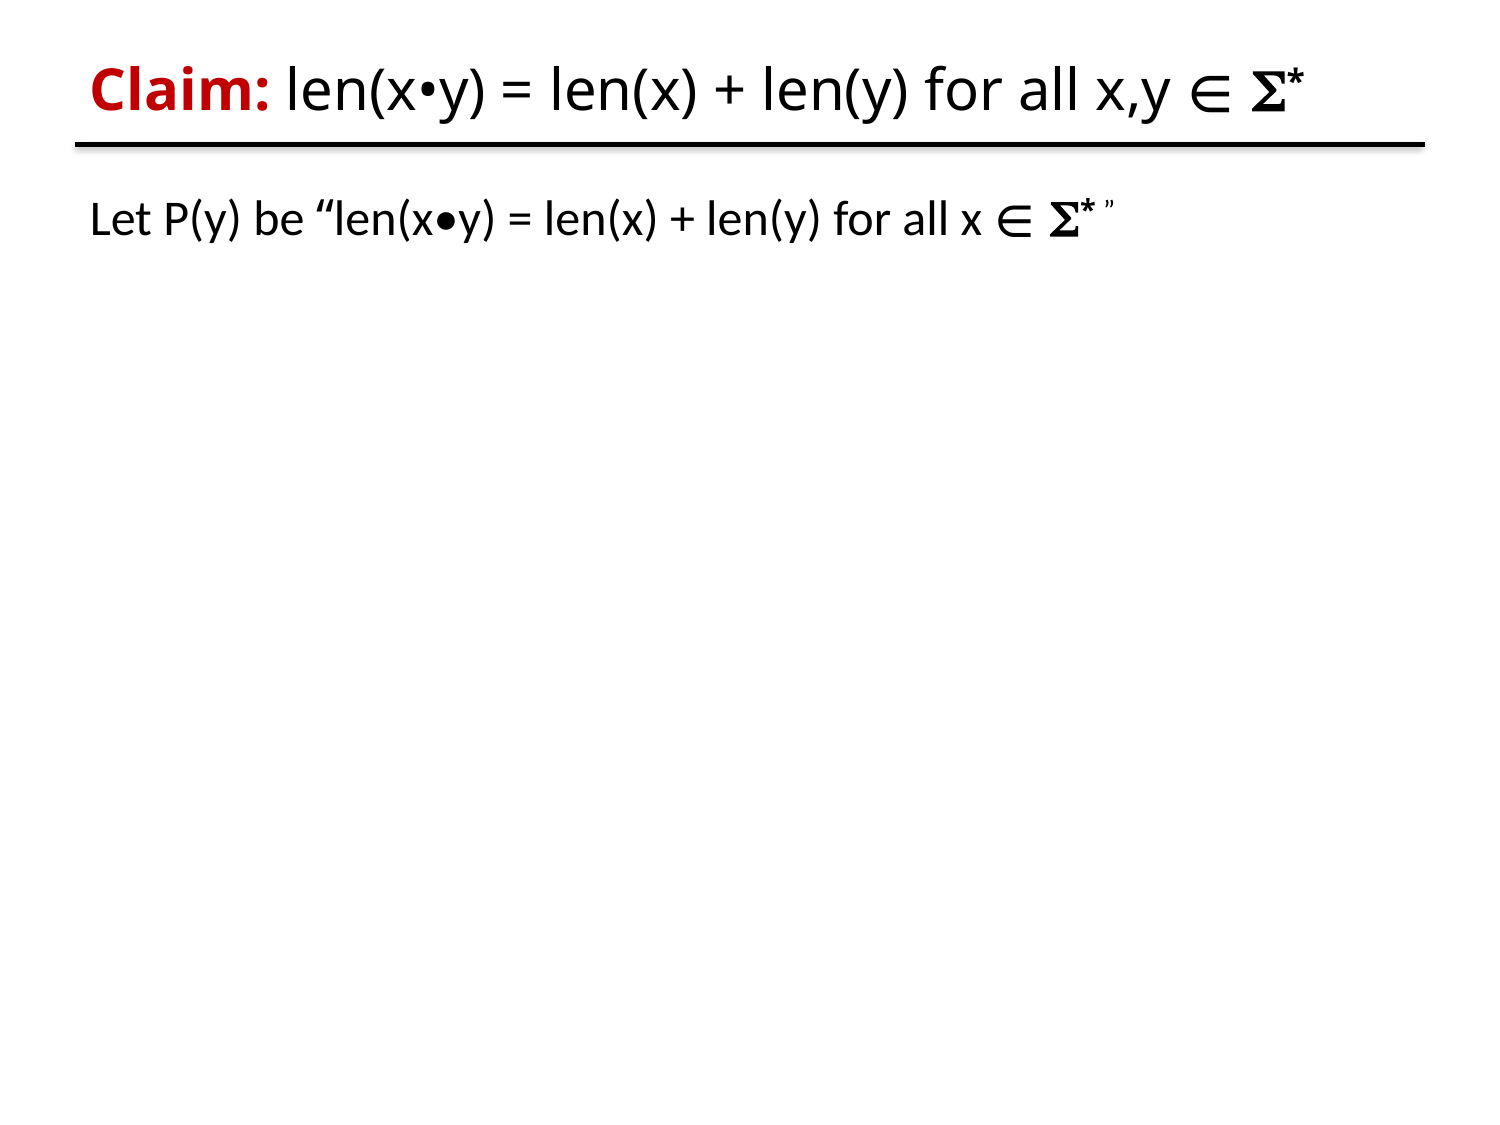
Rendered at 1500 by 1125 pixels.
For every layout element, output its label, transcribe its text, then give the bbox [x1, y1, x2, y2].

text_box Let P(y) be “len(x•y) = len(x) + len(y) for all x ∈ * ” [74, 178, 1309, 254]
title Claim: len(x•y) = len(x) + len(y) for all x,y ∈ * [75, 45, 1425, 145]
